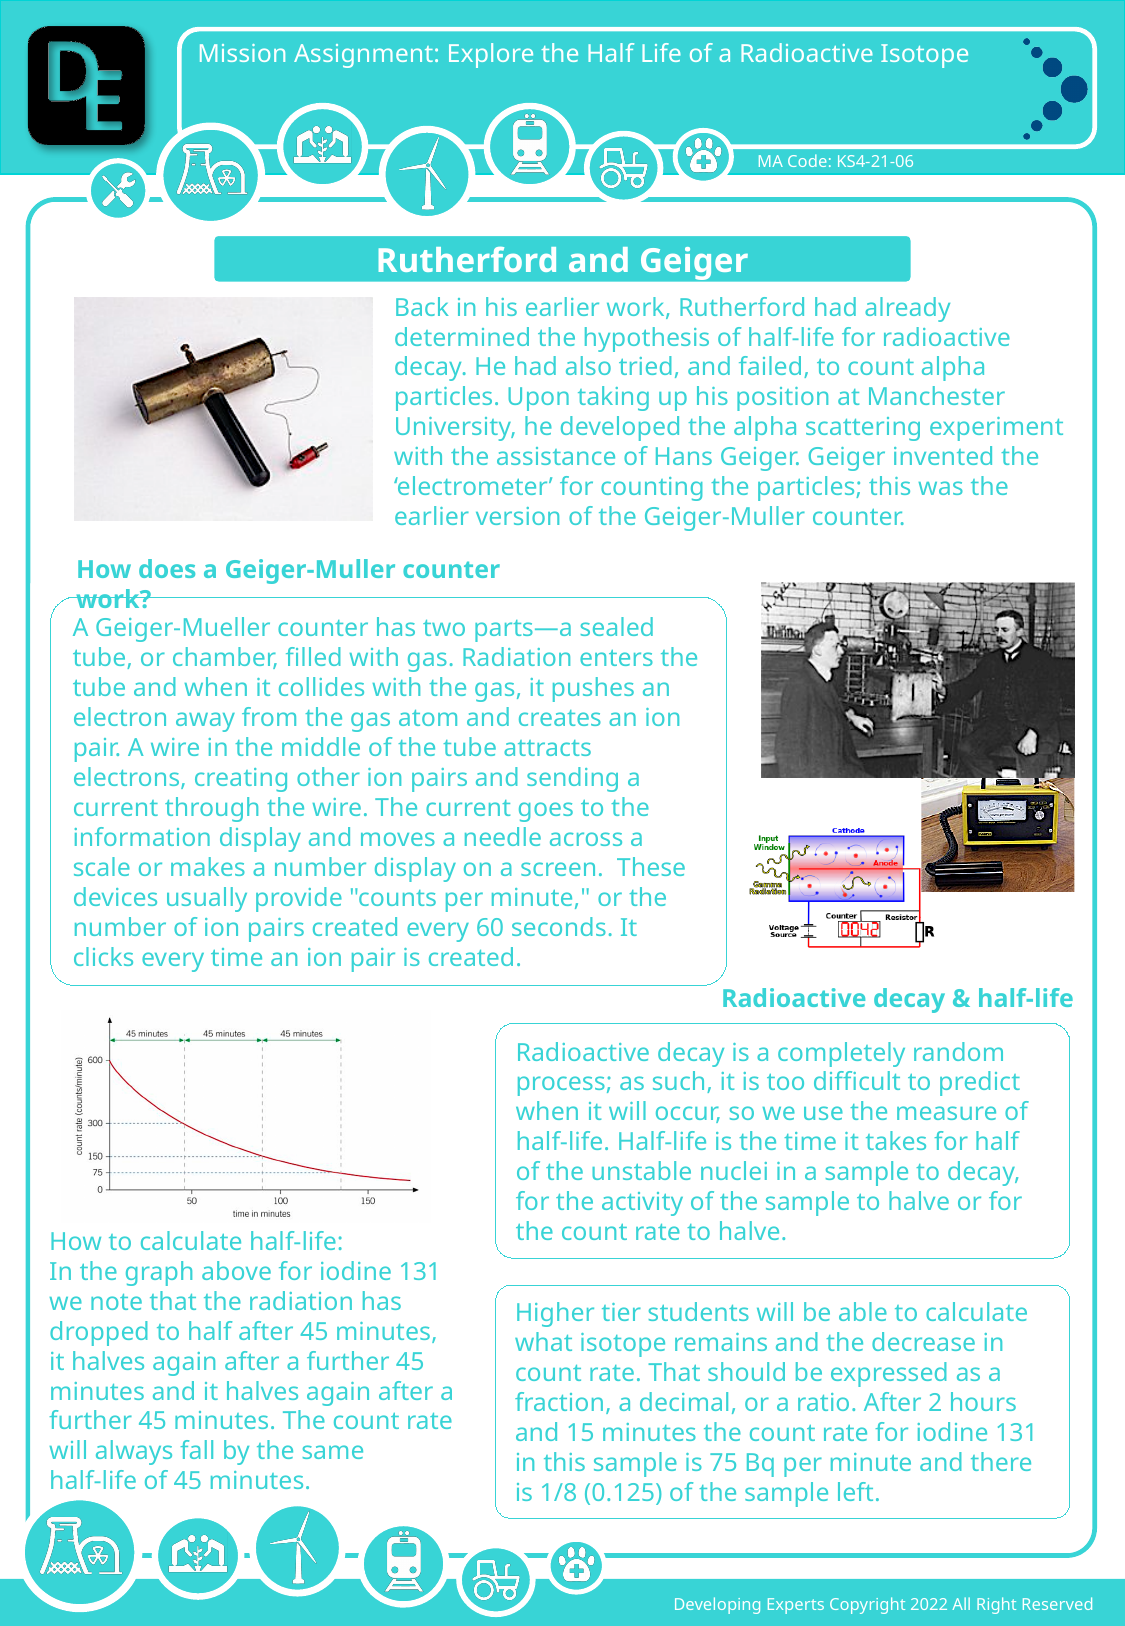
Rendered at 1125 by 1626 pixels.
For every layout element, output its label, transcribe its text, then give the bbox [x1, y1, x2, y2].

picture [472, 1556, 520, 1604]
text_box A Geiger-Mueller counter has two parts—a sealed tube, or chamber, filled with gas. Radiation enters the tube and when it collides with the gas, it pushes an electron away from the gas atom and creates an ion pair. A wire in the middle of the tube attracts electrons, creating other ion pairs and sending a current through the wire. The current goes to the information display and moves a needle across a scale or makes a number display on a screen. These devices usually provide "counts per minute," or the number of ion pairs created every 60 seconds. It clicks every time an ion pair is created. [50, 597, 727, 986]
picture [61, 1010, 431, 1223]
picture [74, 297, 373, 521]
picture [168, 1532, 228, 1573]
text_box How does a Geiger-Muller counter work? [61, 546, 595, 621]
picture [293, 123, 352, 164]
text_box Back in his earlier work, Rutherford had already determined the hypothesis of half-life for radioactive decay. He had also tried, and failed, to count alpha particles. Upon taking up his position at Manchester University, he developed the alpha scattering experiment with the assistance of Hans Geiger. Geiger invented the ‘electrometer’ for counting the particles; this was the earlier version of the Geiger-Muller counter. [379, 283, 1103, 538]
text_box How to calculate half-life: In the graph above for iodine 131 we note that the radiation has dropped to half after 45 minutes, it halves again after a further 45 minutes and it halves again after a further 45 minutes. The count rate will always fall by the same half-life of 45 minutes. [33, 1217, 497, 1528]
text_box Rutherford and Geiger [207, 228, 918, 289]
picture [368, 1528, 444, 1598]
picture [94, 170, 144, 214]
text_box Radioactive decay & half-life [679, 975, 1116, 1021]
text_box Higher tier students will be able to calculate what isotope remains and the decrease in count rate. That should be expressed as a fraction, a decimal, or a ratio. After 2 hours and 15 minutes the count rate for iodine 131 in this sample is 75 Bq per minute and there is 1/8 (0.125) of the sample left. [495, 1285, 1070, 1519]
picture [494, 109, 570, 181]
picture [747, 582, 1075, 963]
text_box Radioactive decay is a completely random process; as such, it is too difficult to predict when it will occur, so we use the measure of half-life. Half-life is the time it takes for half of the unstable nuclei in a sample to decay, for the activity of the sample to halve or for the count rate to halve. [495, 1023, 1070, 1259]
picture [599, 144, 648, 192]
picture [1023, 38, 1088, 140]
